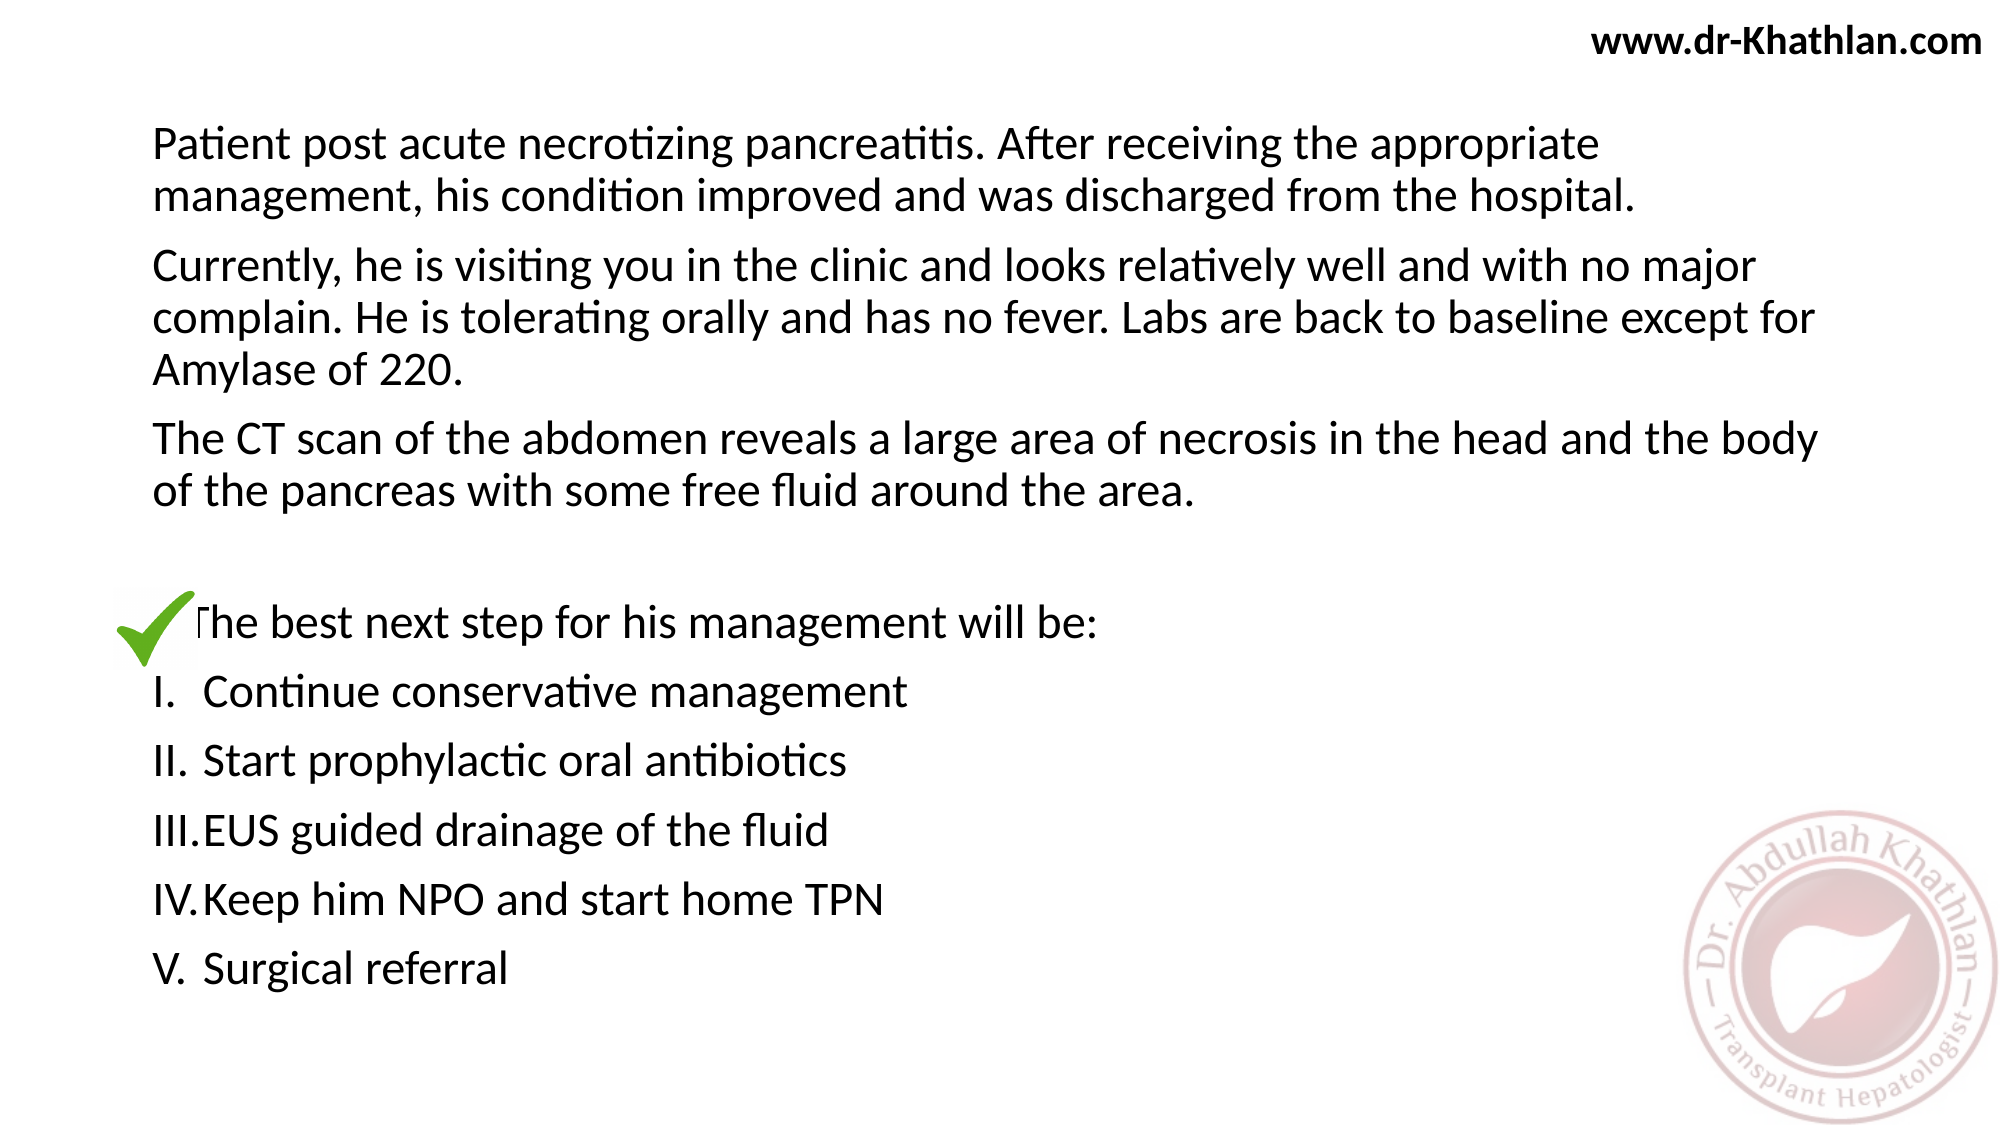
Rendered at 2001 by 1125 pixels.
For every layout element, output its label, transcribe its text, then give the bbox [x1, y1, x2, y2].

list Patient post acute necrotizing pancreatitis. After receiving the appropriate management, his condition improved and was discharged from the hospital. Currently, he is visiting you in the clinic and looks relatively well and with no major complain. He is tolerating orally and has no fever. Labs are back to baseline except for Amylase of 220. The CT scan of the abdomen reveals a large area of necrosis in the head and the body of the pancreas with some free fluid around the area. The best next step for his management will be: Continue conservative management Start prophylactic oral antibiotics EUS guided drainage of the fluid Keep him NPO and start home TPN Surgical referral [137, 110, 1863, 1014]
picture [113, 587, 198, 670]
